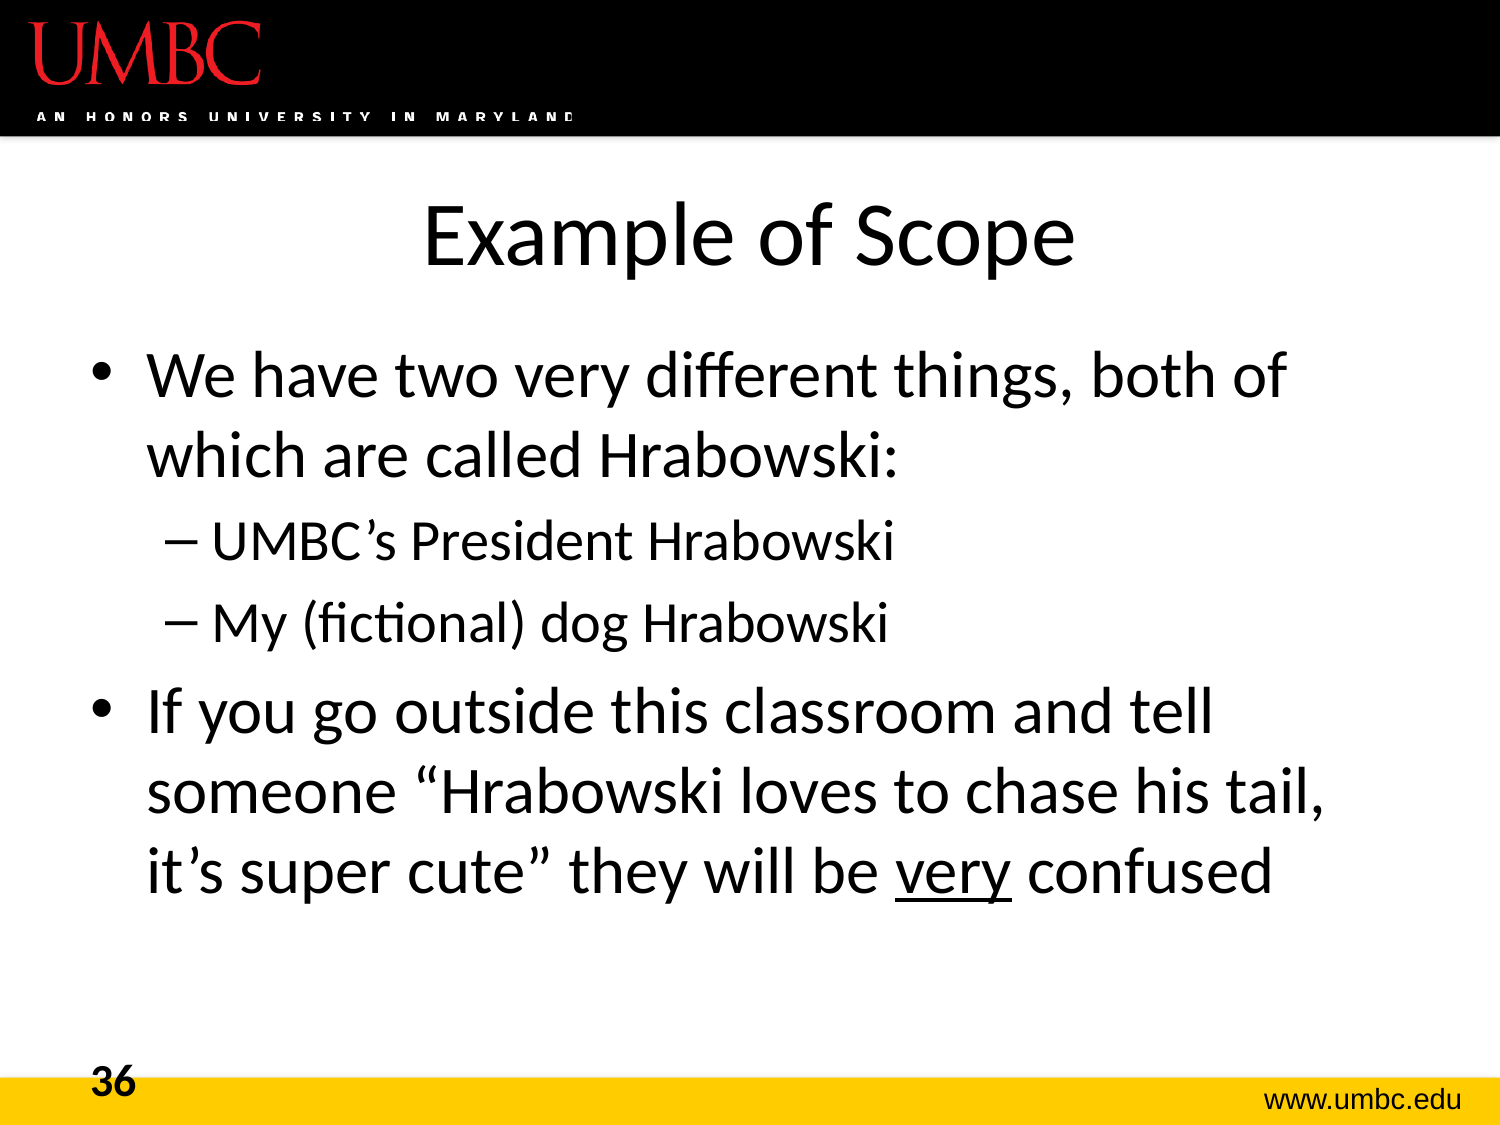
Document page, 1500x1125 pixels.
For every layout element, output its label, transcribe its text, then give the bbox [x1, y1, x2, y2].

list We have two very different things, both of which are called Hrabowski: UMBC’s President Hrabowski My (fictional) dog Hrabowski If you go outside this classroom and tell someone “Hrabowski loves to chase his tail, it’s super cute” they will be very confused [75, 323, 1425, 1005]
slide_number 36 [75, 1042, 425, 1103]
title Example of Scope [75, 135, 1425, 323]
